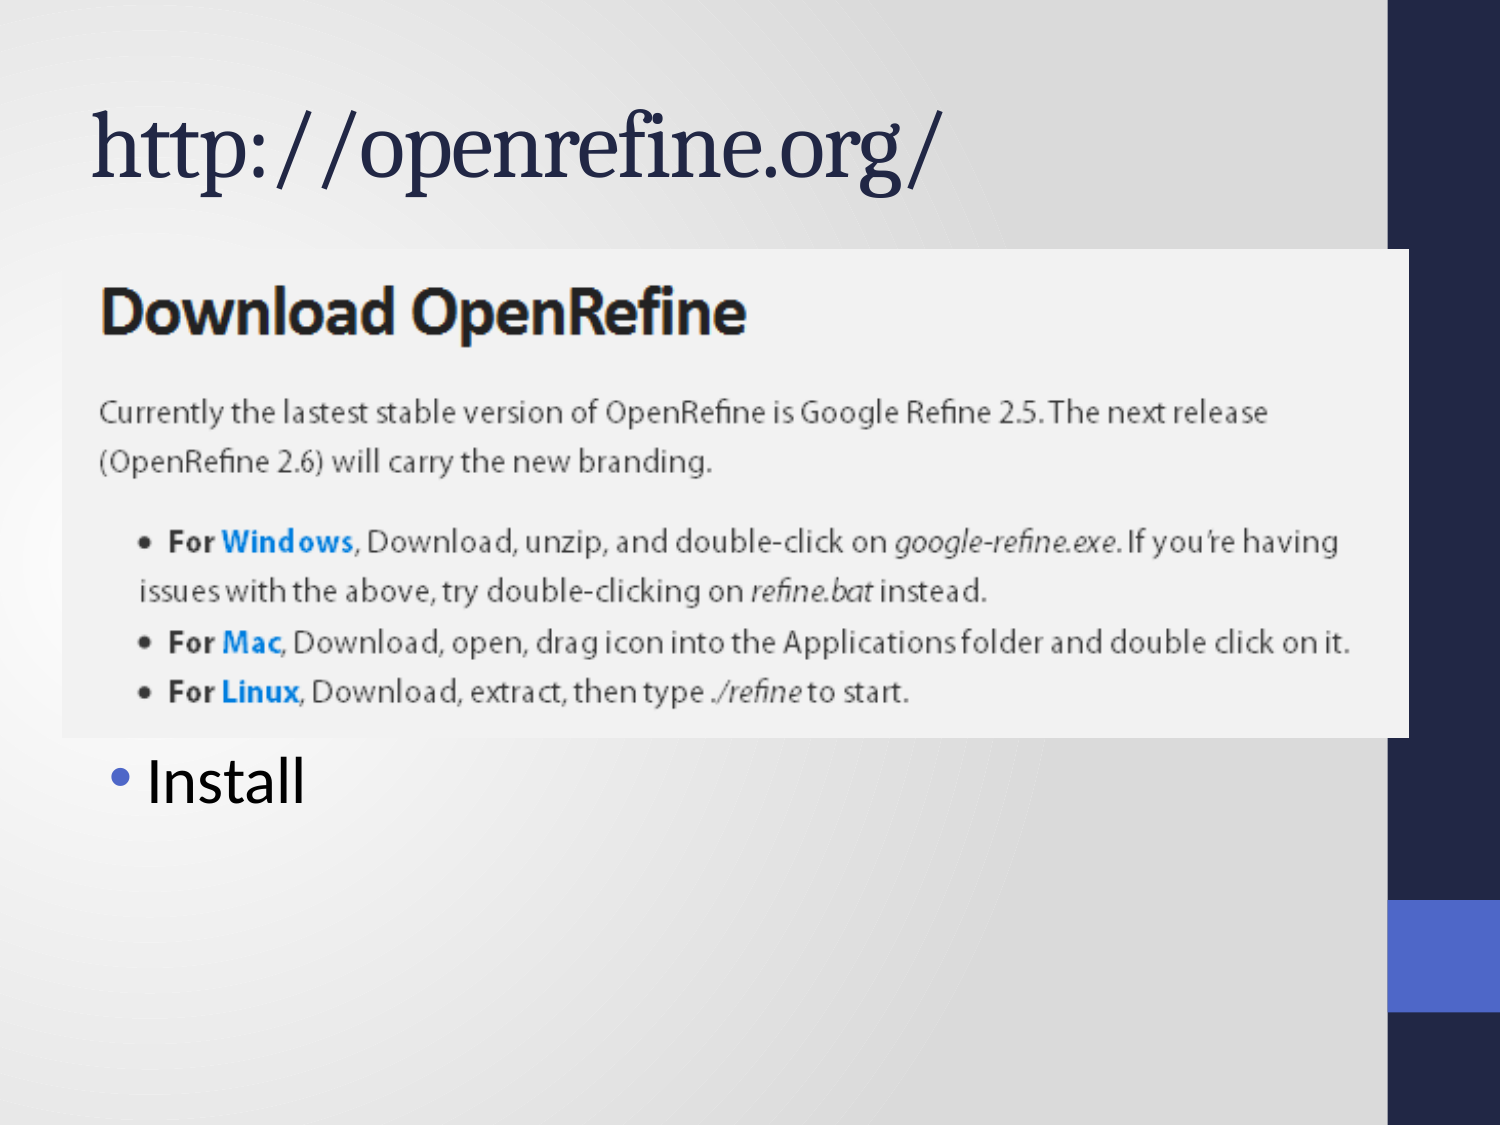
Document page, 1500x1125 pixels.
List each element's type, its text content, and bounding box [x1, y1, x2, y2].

picture [61, 249, 1409, 738]
list Install [75, 744, 1325, 1050]
title http://openrefine.org/ [75, 45, 1325, 233]
